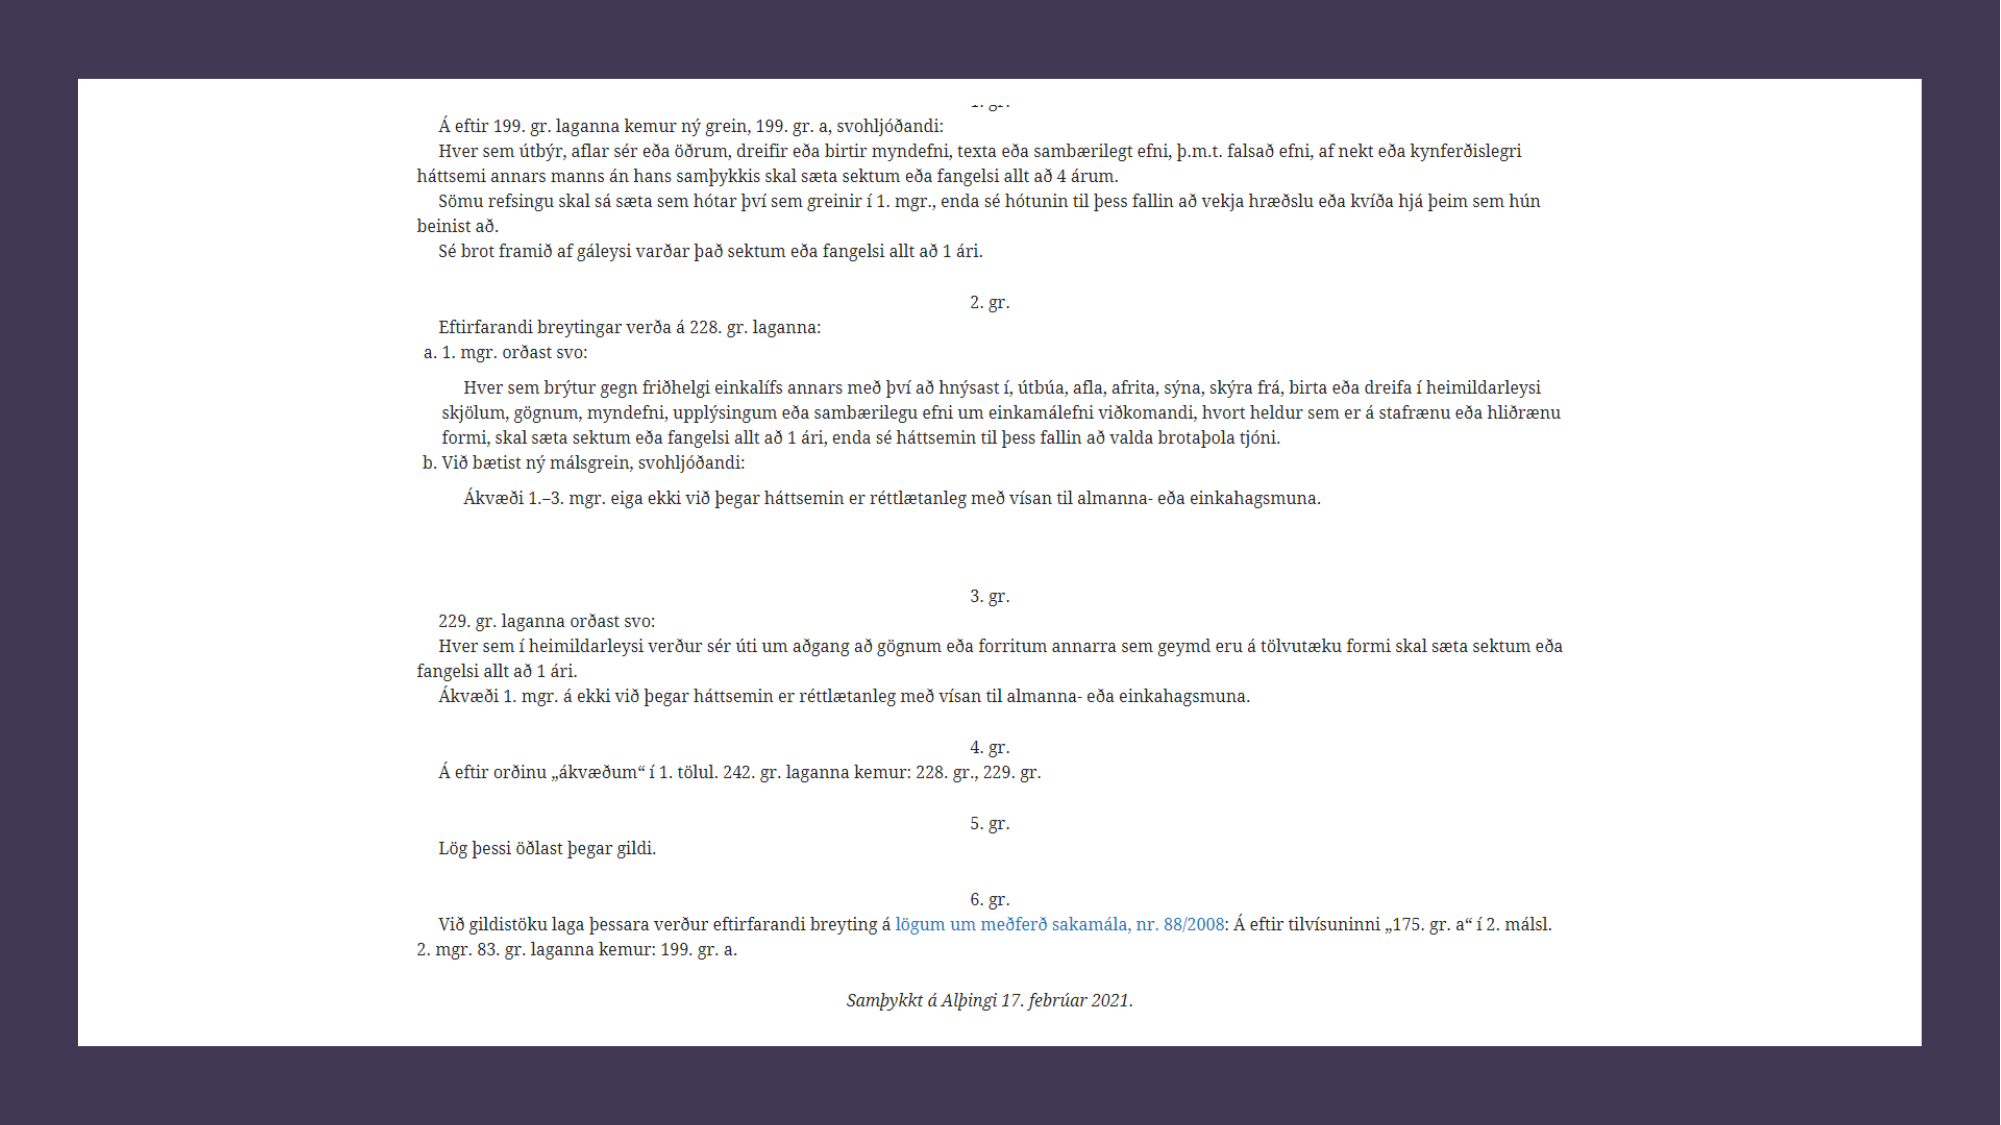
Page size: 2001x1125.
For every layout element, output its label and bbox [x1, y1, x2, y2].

picture [408, 105, 1592, 1020]
text_box [0, 0, 2000, 1125]
text_box [77, 78, 1923, 1047]
